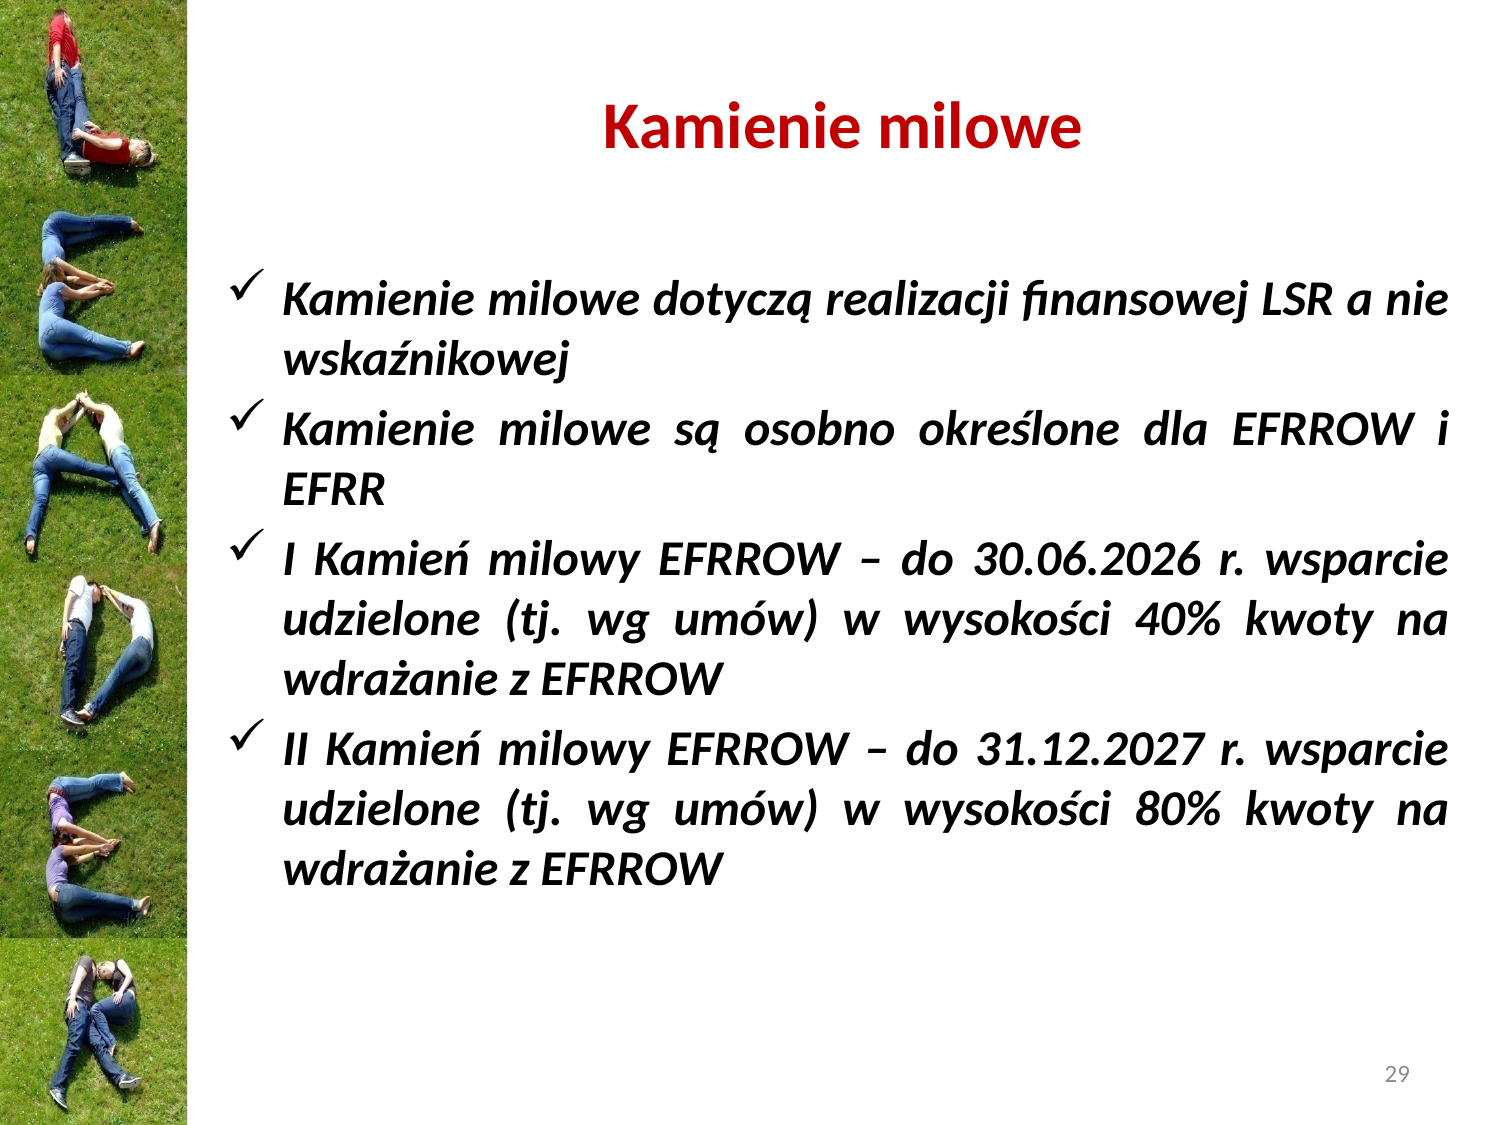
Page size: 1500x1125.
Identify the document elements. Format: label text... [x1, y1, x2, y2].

list Kamienie milowe dotyczą realizacji finansowej LSR a nie wskaźnikowej Kamienie milowe są osobno określone dla EFRROW i EFRR I Kamień milowy EFRROW – do 30.06.2026 r. wsparcie udzielone (tj. wg umów) w wysokości 40% kwoty na wdrażanie z EFRROW II Kamień milowy EFRROW – do 31.12.2027 r. wsparcie udzielone (tj. wg umów) w wysokości 80% kwoty na wdrażanie z EFRROW [210, 257, 1466, 1044]
slide_number 29 [1074, 1042, 1425, 1103]
picture [0, 0, 188, 1125]
title Kamienie milowe [198, 11, 1489, 233]
